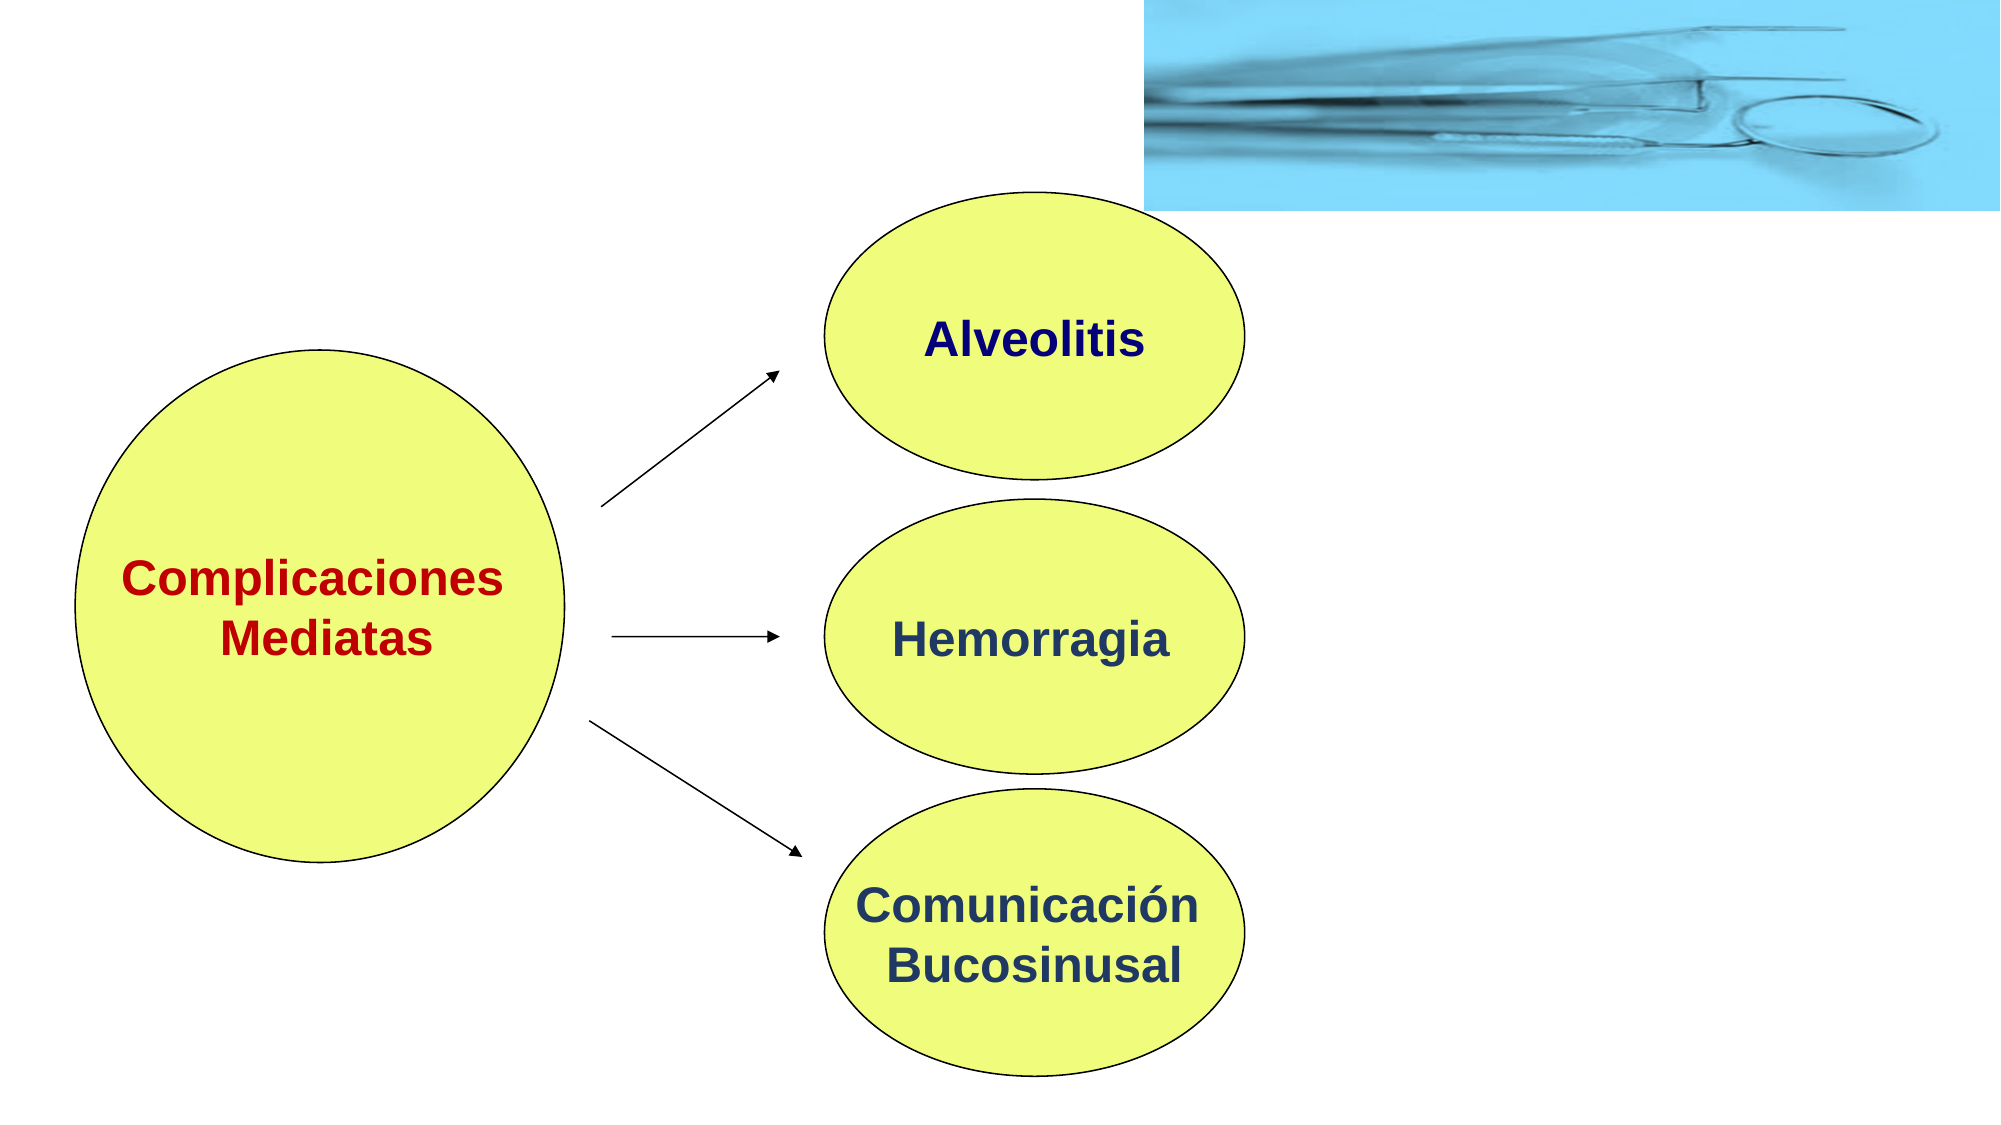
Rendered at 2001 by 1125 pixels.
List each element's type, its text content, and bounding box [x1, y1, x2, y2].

text_box Complicaciones Mediatas [50, 538, 590, 673]
text_box Alveolitis [824, 192, 1245, 480]
text_box Hemorragia [877, 598, 1217, 674]
text_box Comunicación Bucosinusal [824, 788, 1245, 1077]
text_box [83, 673, 557, 863]
text_box [824, 499, 1245, 775]
text_box [611, 630, 780, 643]
picture [1144, 0, 2000, 211]
text_box [83, 350, 556, 538]
text_box [601, 370, 780, 507]
text_box [589, 720, 803, 858]
